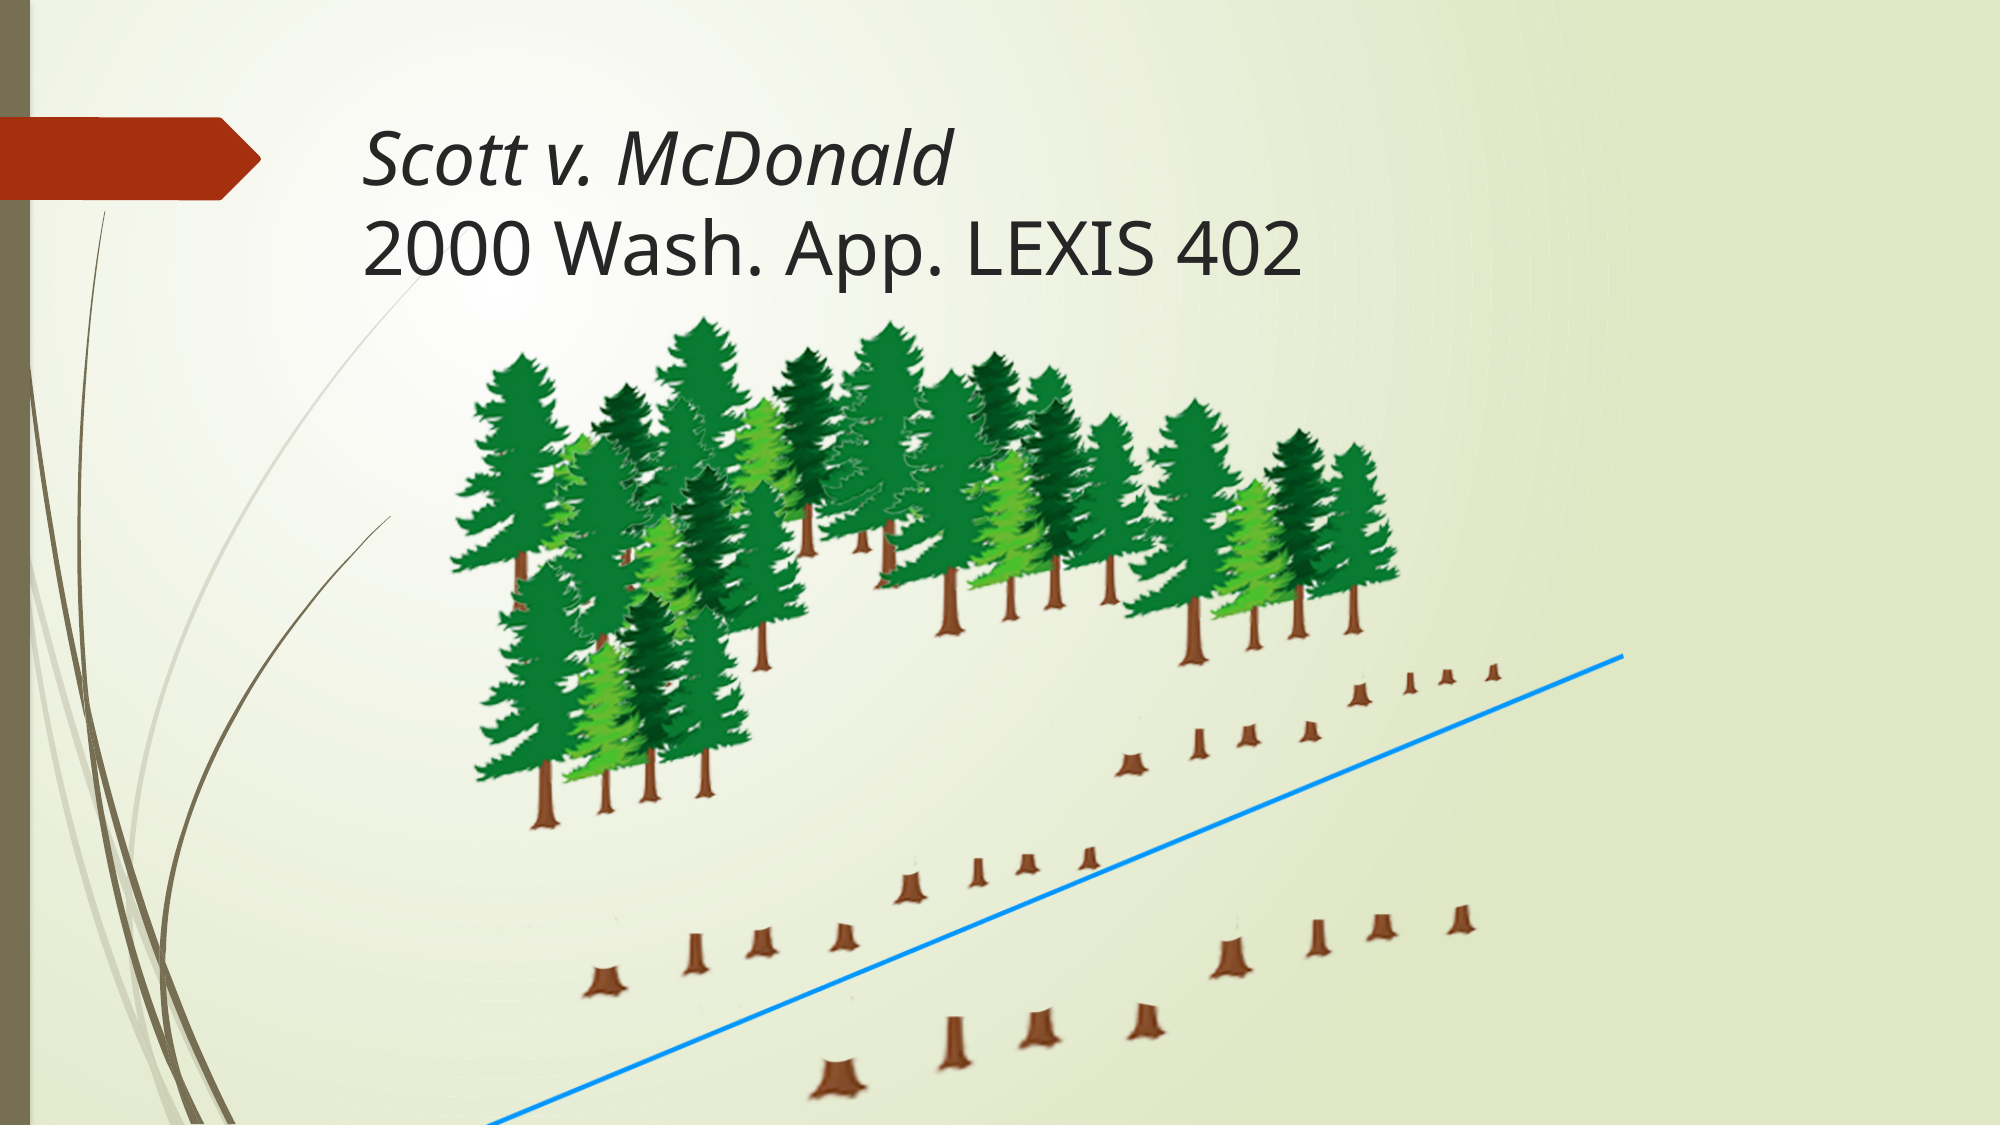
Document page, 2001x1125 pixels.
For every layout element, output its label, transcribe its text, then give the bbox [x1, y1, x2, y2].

title Scott v. McDonald 2000 Wash. App. LEXIS 402 [347, 102, 1977, 313]
picture [68, 294, 1932, 1125]
